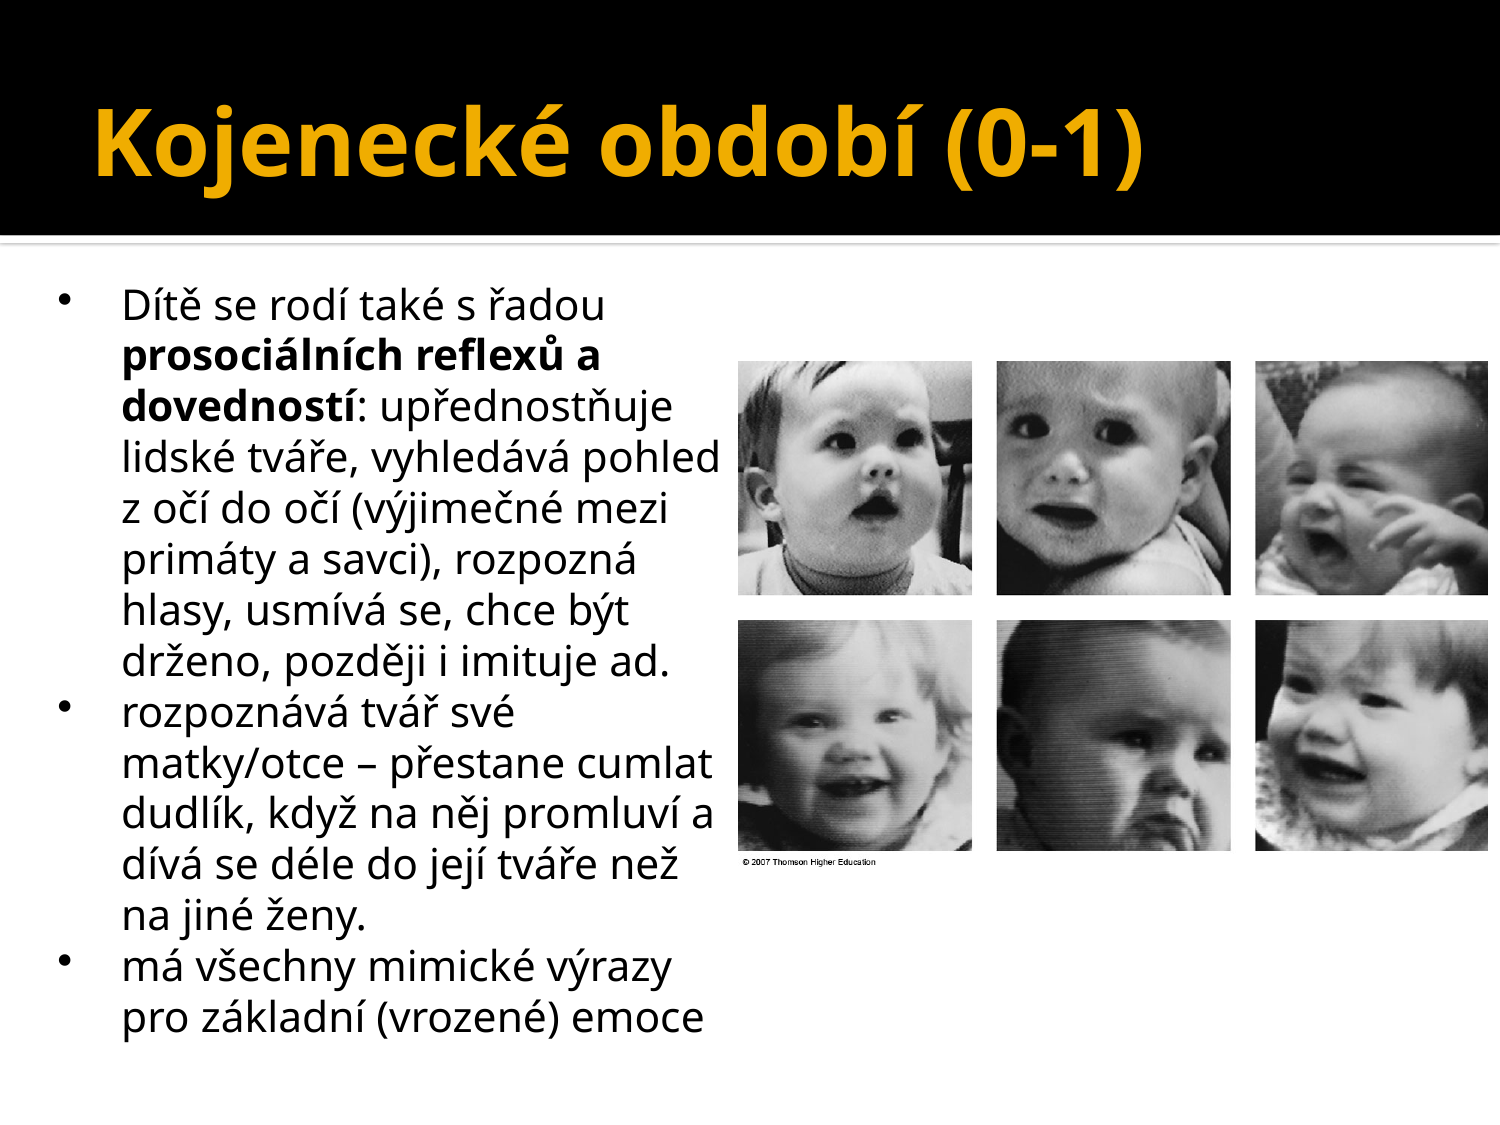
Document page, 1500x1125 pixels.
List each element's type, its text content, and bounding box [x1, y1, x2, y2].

title Kojenecké období (0-1) [75, 45, 1425, 233]
picture [738, 361, 1488, 870]
list Dítě se rodí také s řadou prosociálních reflexů a dovedností: upřednostňuje lidské tváře, vyhledává pohled z očí do očí (výjimečné mezi primáty a savci), rozpozná hlasy, usmívá se, chce být drženo, později i imituje ad. rozpoznává tvář své matky/otce – přestane cumlat dudlík, když na něj promluví a dívá se déle do její tváře než na jiné ženy. má všechny mimické výrazy pro základní (vrozené) emoce [29, 262, 738, 1094]
